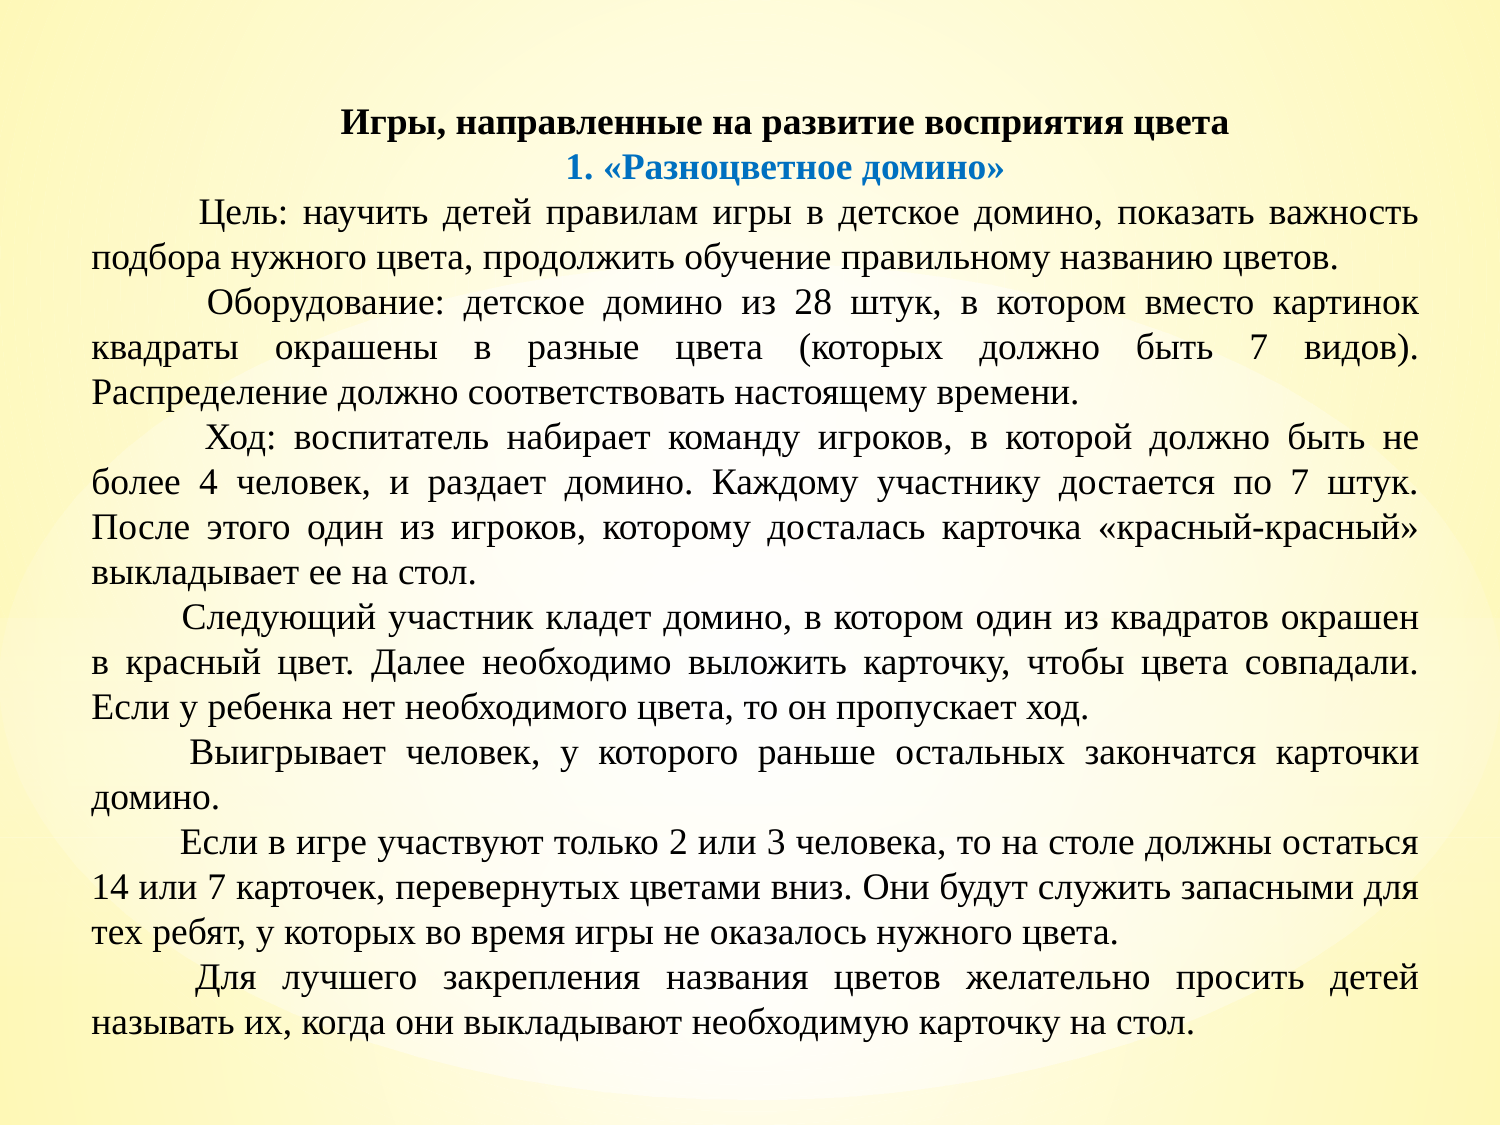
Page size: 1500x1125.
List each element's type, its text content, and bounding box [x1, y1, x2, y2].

text_box Игры, направленные на развитие восприятия цвета 1. «Разноцветное домино» Цель: научить детей правилам игры в детское домино, показать важность подбора нужного цвета, продолжить обучение правильному названию цветов. Оборудование: детское домино из 28 штук, в котором вместо картинок квадраты окрашены в разные цвета (которых должно быть 7 видов). Распределение должно соответствовать настоящему времени. Ход: воспитатель набирает команду игроков, в которой должно быть не более 4 человек, и раздает домино. Каждому участнику достается по 7 штук. После этого один из игроков, которому досталась карточка «красный-красный» выкладывает ее на стол. Следующий участник кладет домино, в котором один из квадратов окрашен в красный цвет. Далее необходимо выложить карточку, чтобы цвета совпадали. Если у ребенка нет необходимого цвета, то он пропускает ход. Выигрывает человек, у которого раньше остальных закончатся карточки домино. Если в игре участвуют только 2 или 3 человека, то на столе должны остаться 14 или 7 карточек, перевернутых цветами вниз. Они будут служить запасными для тех ребят, у которых во время игры не оказалось нужного цвета. Для лучшего закрепления названия цветов желательно просить детей называть их, когда они выкладывают необходимую карточку на стол. [76, 89, 1436, 1050]
